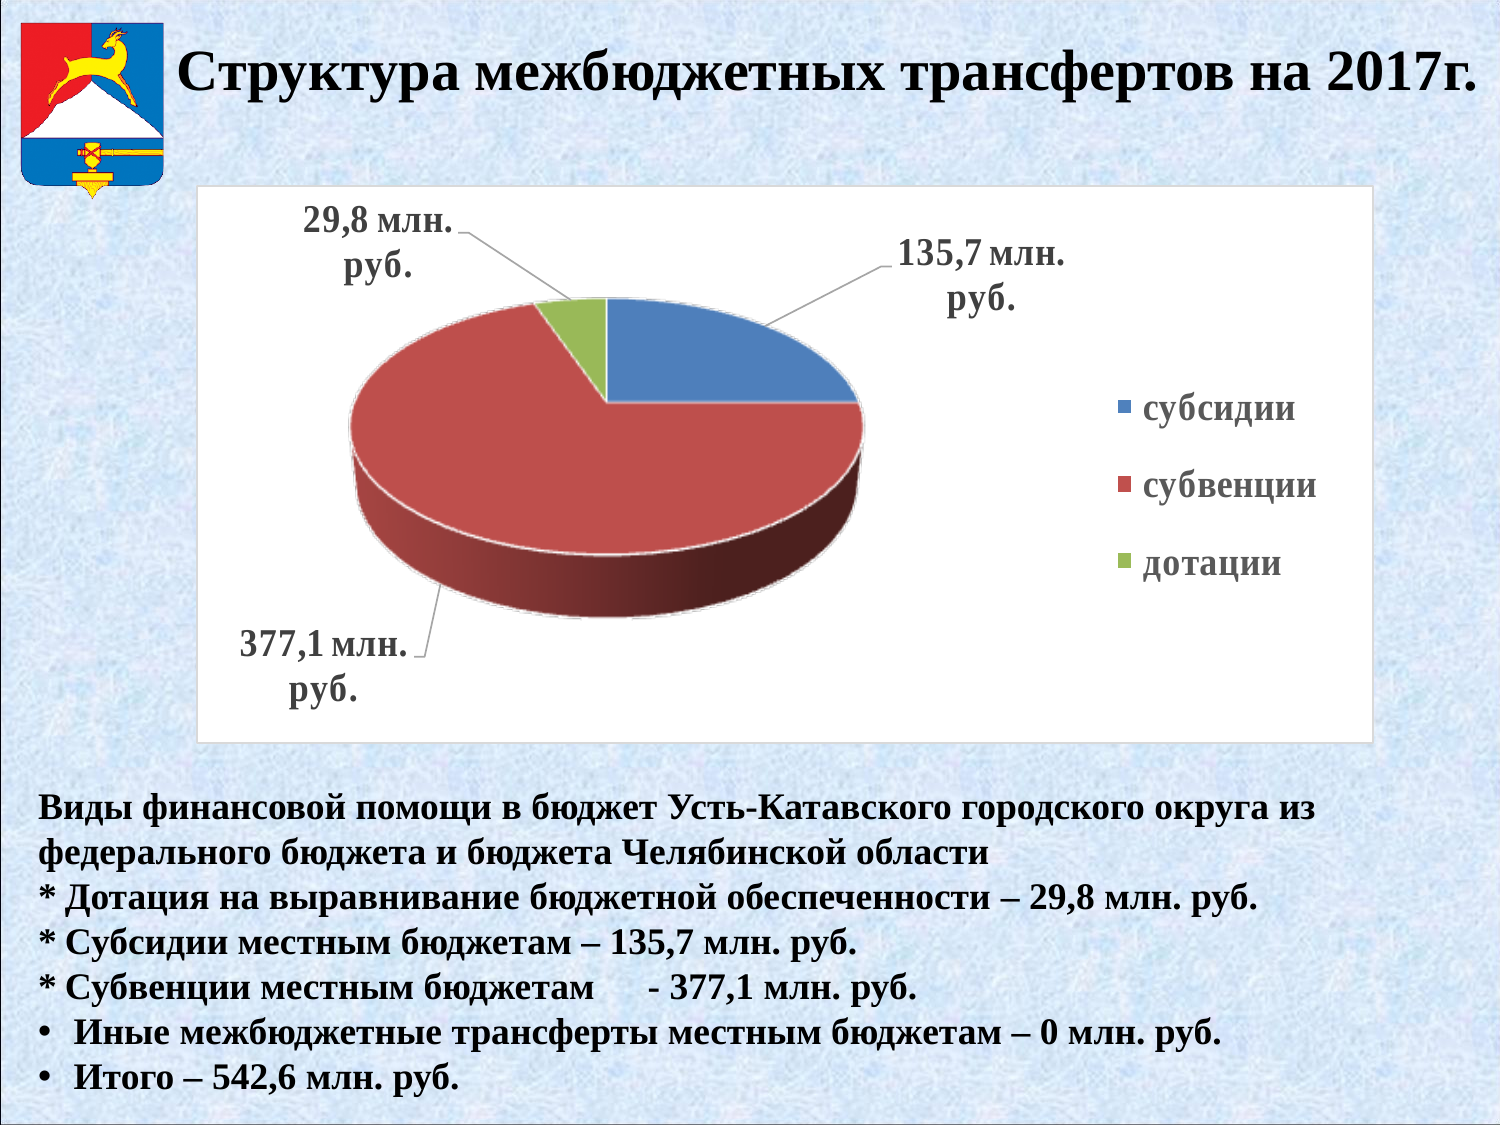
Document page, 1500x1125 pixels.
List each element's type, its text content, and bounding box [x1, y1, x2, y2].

text_box Структура межбюджетных трансфертов на 2017г. [162, 25, 1494, 320]
picture [0, 0, 1500, 1125]
text_box Виды финансовой помощи в бюджет Усть-Катавского городского округа из федерального бюджета и бюджета Челябинской области * Дотация на выравнивание бюджетной обеспеченности – 29,8 млн. руб. * Субсидии местным бюджетам – 135,7 млн. руб. * Субвенции местным бюджетам - 377,1 млн. руб. Иные межбюджетные трансферты местным бюджетам – 0 млн. руб. Итого – 542,6 млн. руб. [23, 775, 1465, 1105]
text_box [187, 175, 1384, 754]
